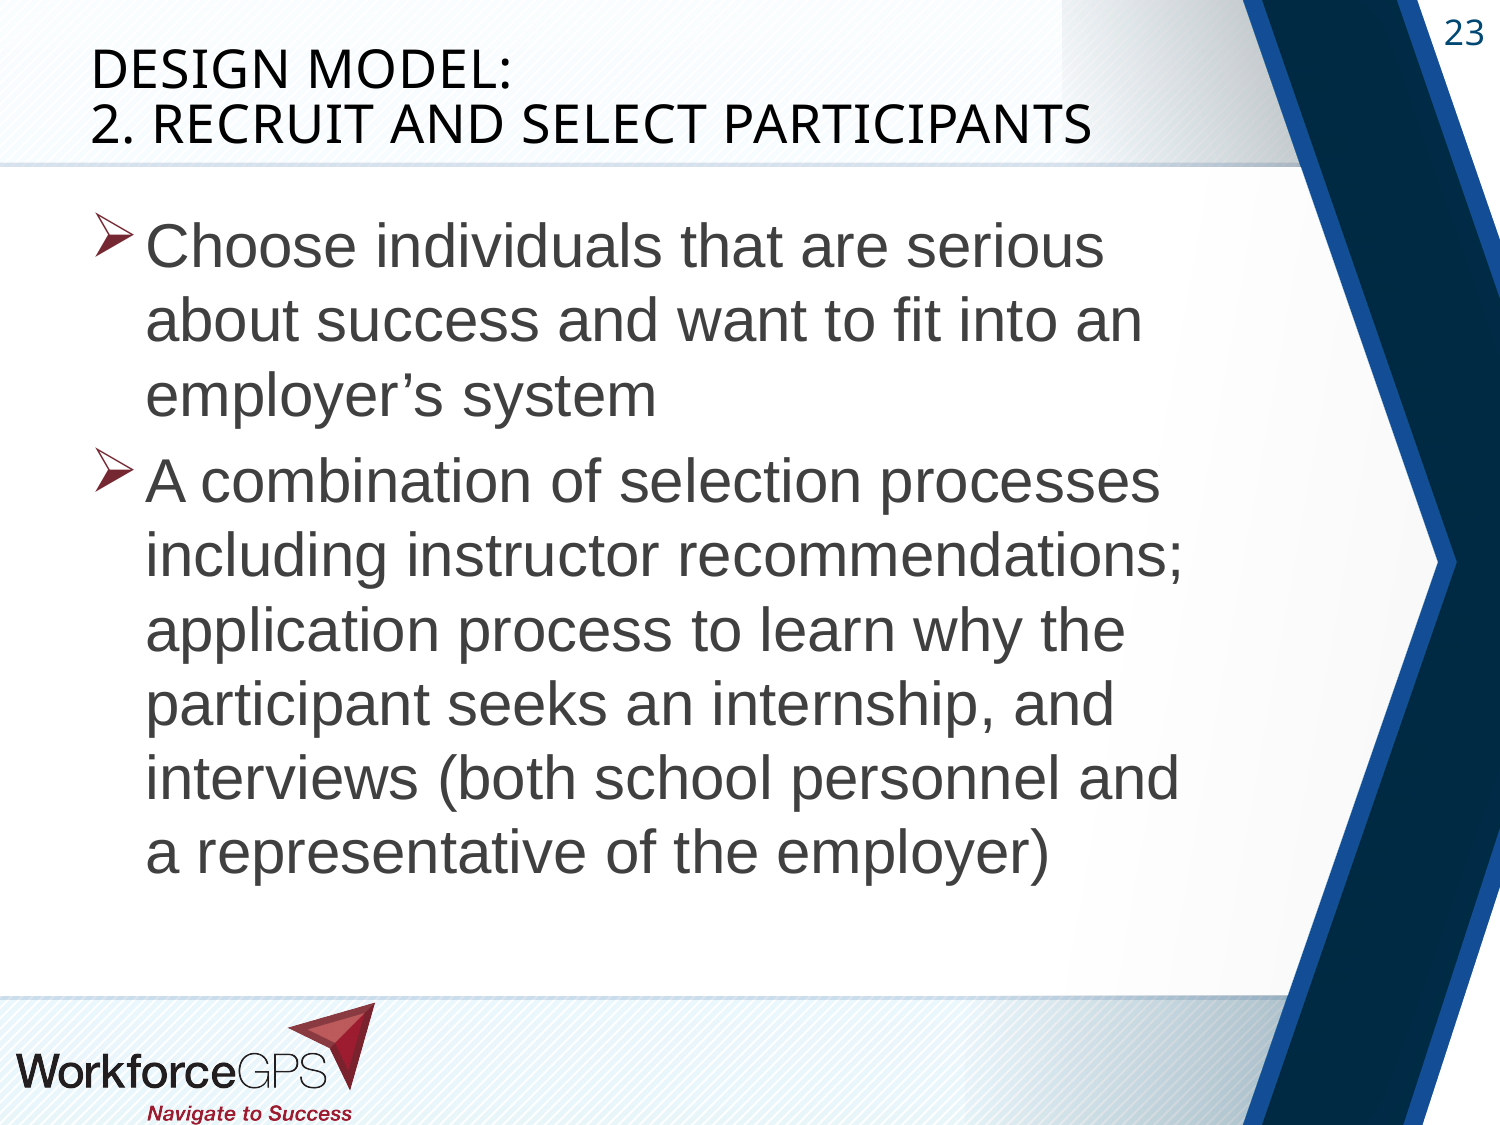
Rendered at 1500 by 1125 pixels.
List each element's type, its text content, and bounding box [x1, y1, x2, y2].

picture [12, 1001, 379, 1125]
title Design Model: 2. Recruit and Select Participants [75, 35, 1209, 163]
picture [1230, 0, 1500, 1125]
list Choose individuals that are serious about success and want to fit into an employer’s system A combination of selection processes including instructor recommendations; application process to learn why the participant seeks an internship, and interviews (both school personnel and a representative of the employer) [75, 198, 1209, 962]
